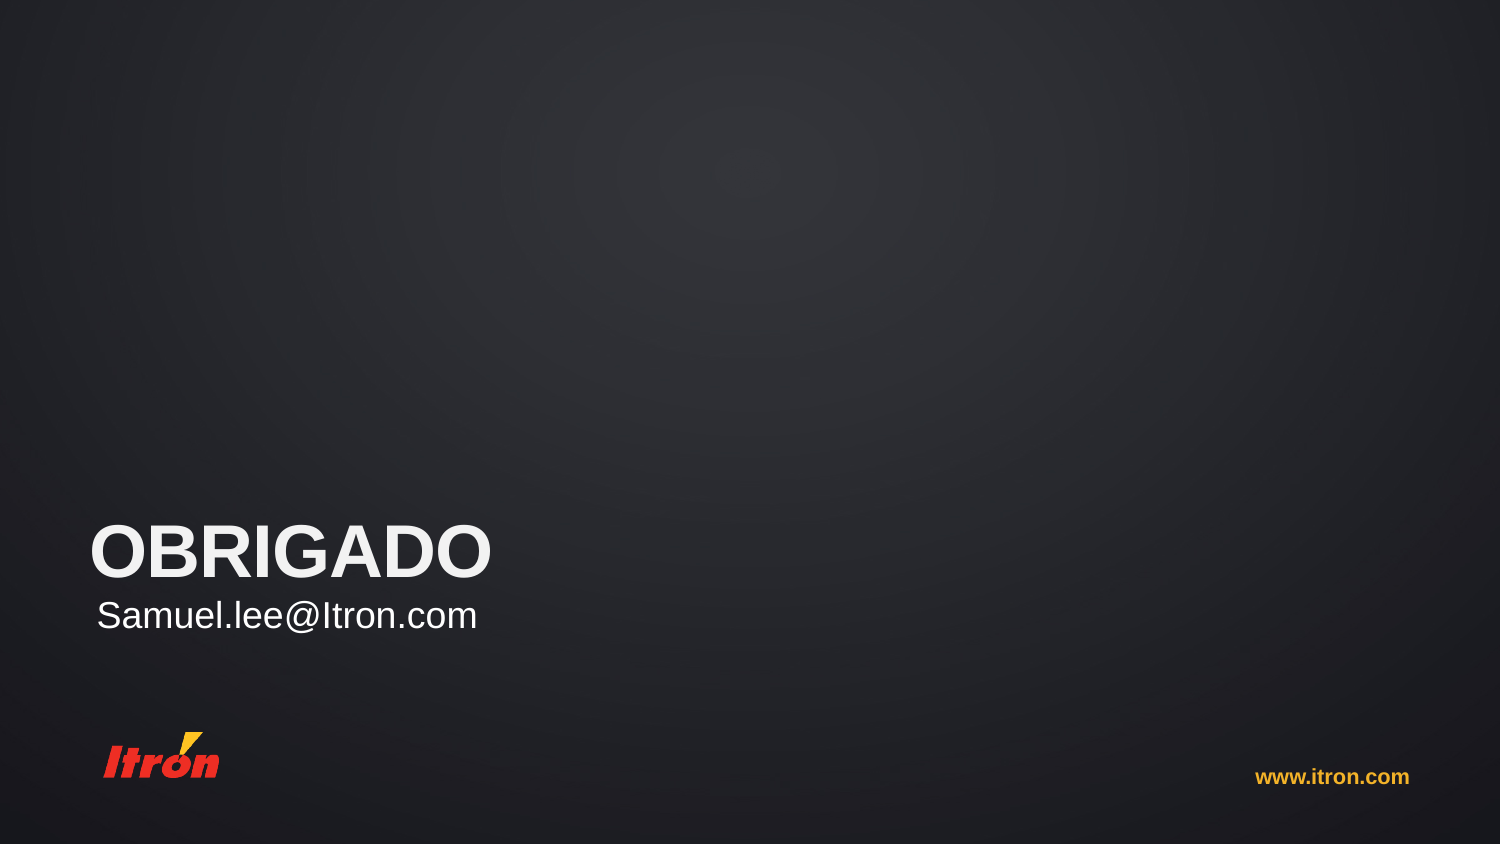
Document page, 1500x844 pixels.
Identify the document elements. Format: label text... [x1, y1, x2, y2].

text_box Samuel.lee@Itron.com [81, 583, 493, 644]
picture [0, 0, 1500, 844]
